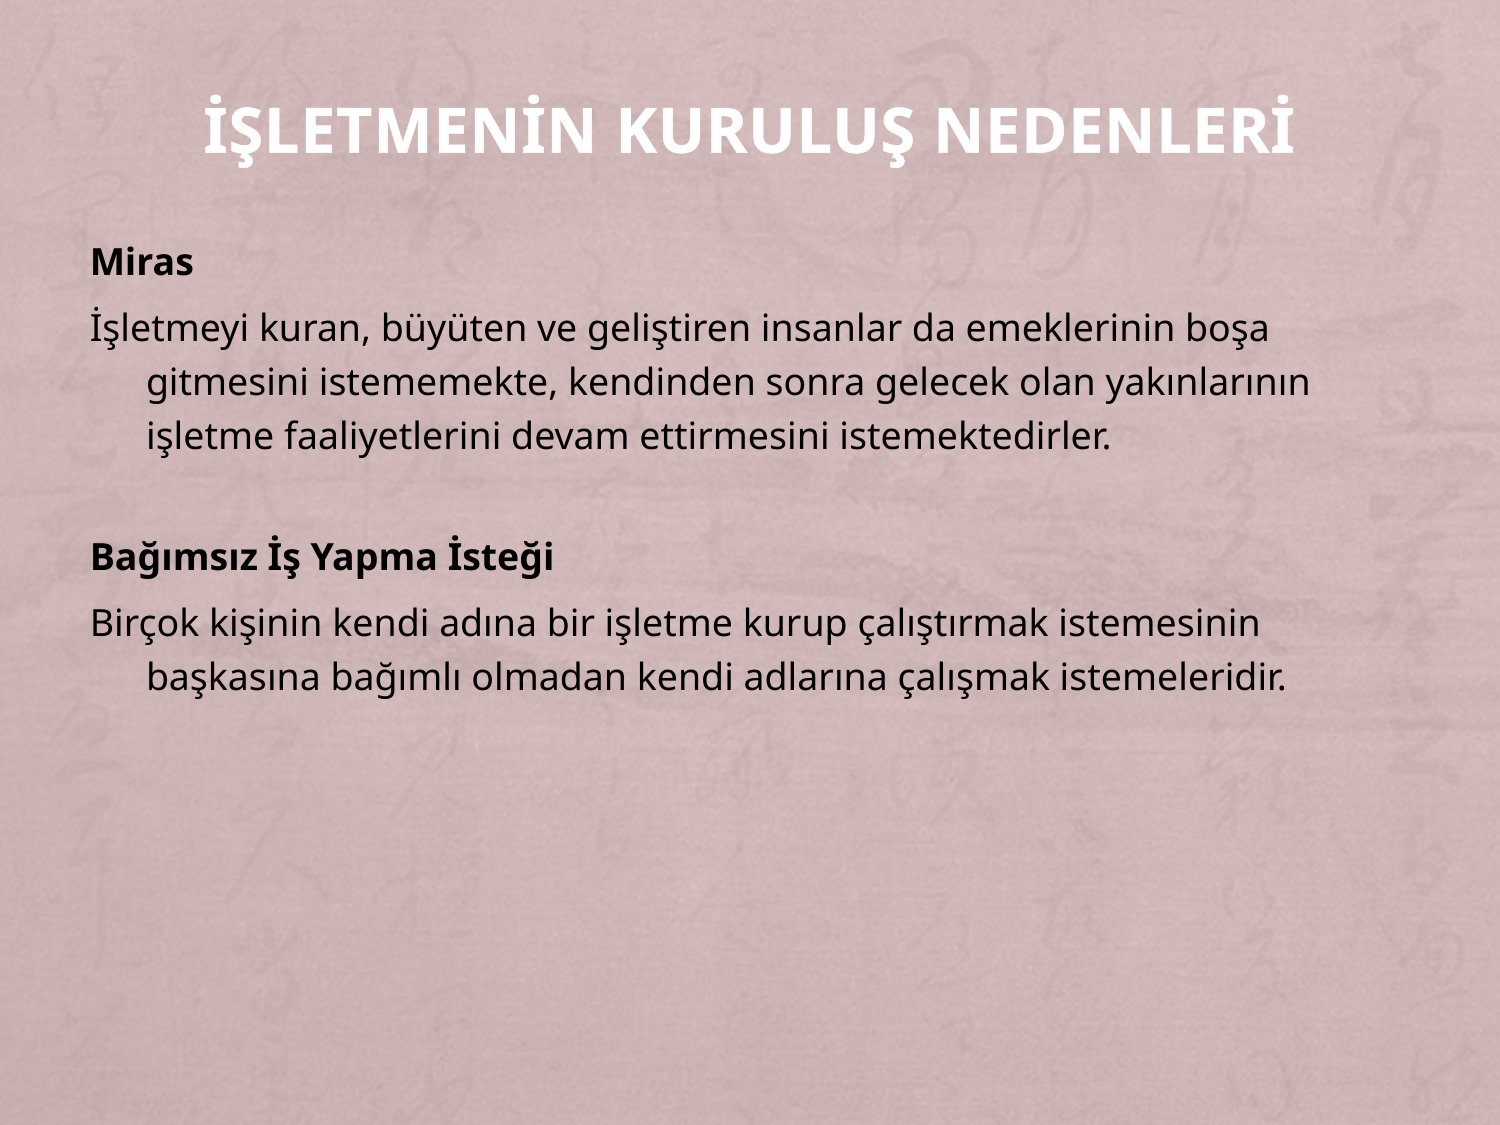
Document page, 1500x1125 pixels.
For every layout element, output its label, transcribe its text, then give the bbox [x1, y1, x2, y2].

list Miras İşletmeyi kuran, büyüten ve geliştiren insanlar da emeklerinin boşa gitmesini istememekte, kendinden sonra gelecek olan yakınlarının işletme faaliyetlerini devam ettirmesini istemektedirler. Bağımsız İş Yapma İsteği Birçok kişinin kendi adına bir işletme kurup çalıştırmak istemesinin başkasına bağımlı olmadan kendi adlarına çalışmak istemeleridir. [75, 221, 1425, 1041]
title İŞLETMENİN KURULUŞ NEDENLERİ [75, 34, 1425, 221]
